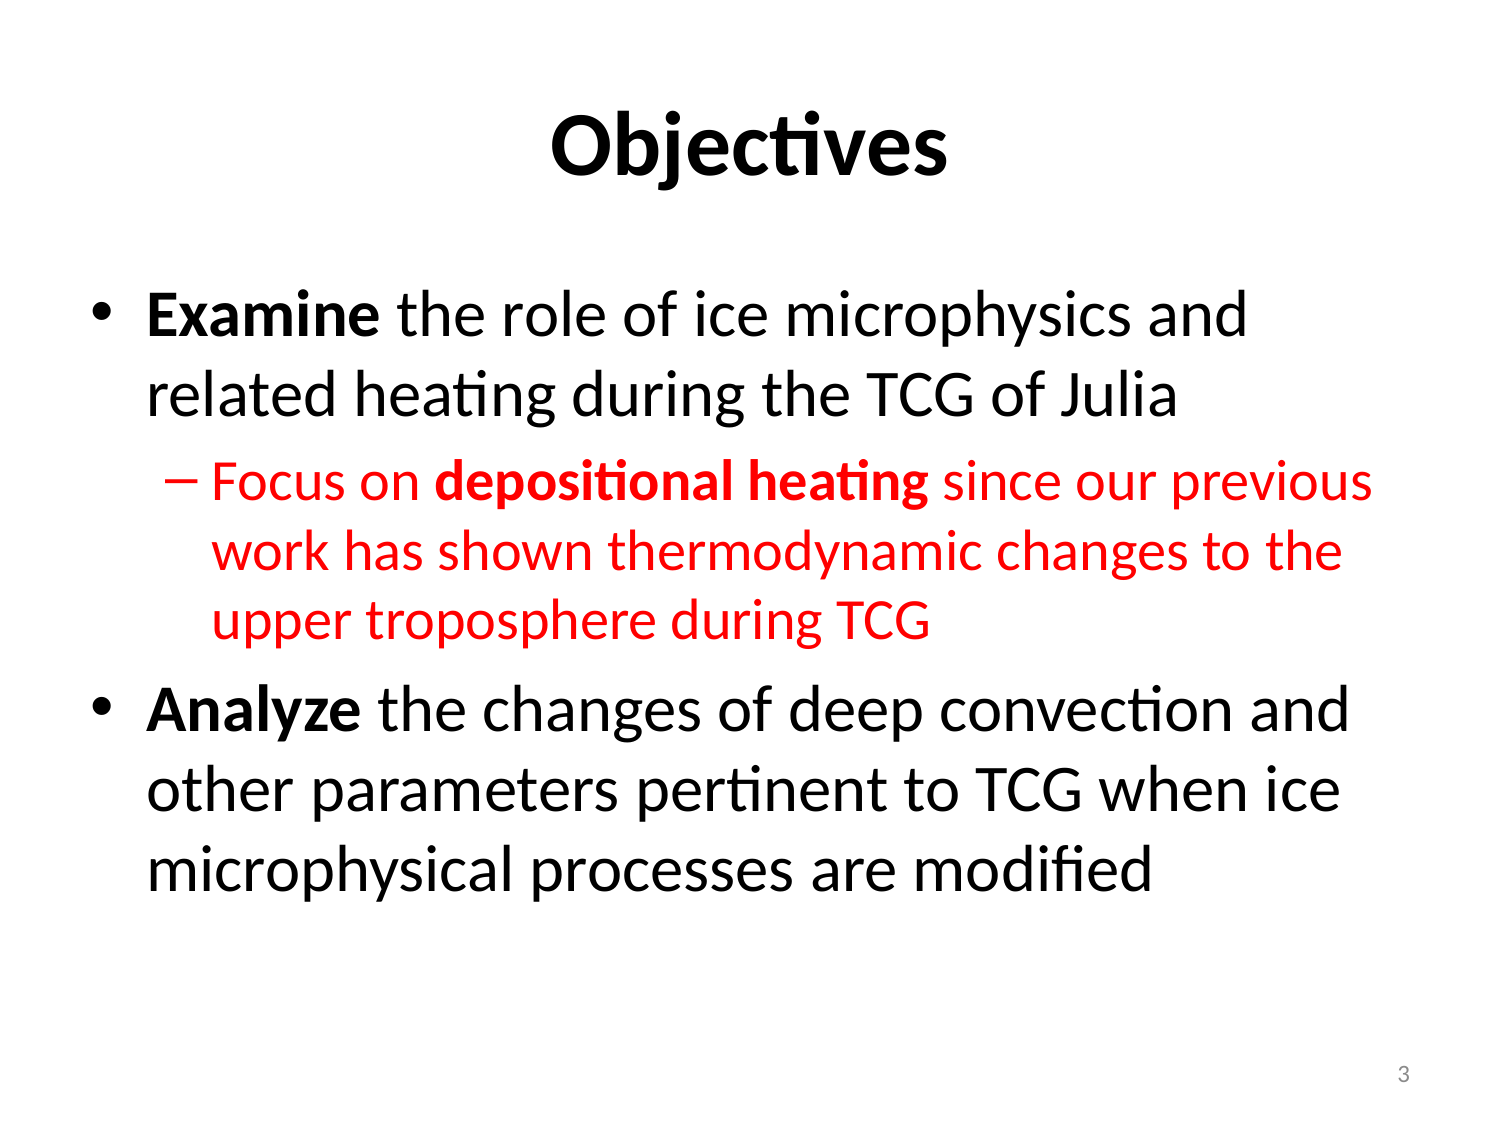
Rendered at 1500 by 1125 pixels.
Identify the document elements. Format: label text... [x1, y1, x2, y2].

title Objectives [75, 45, 1425, 233]
list Examine the role of ice microphysics and related heating during the TCG of Julia Focus on depositional heating since our previous work has shown thermodynamic changes to the upper troposphere during TCG Analyze the changes of deep convection and other parameters pertinent to TCG when ice microphysical processes are modified [75, 262, 1425, 1005]
slide_number 3 [1074, 1042, 1425, 1103]
